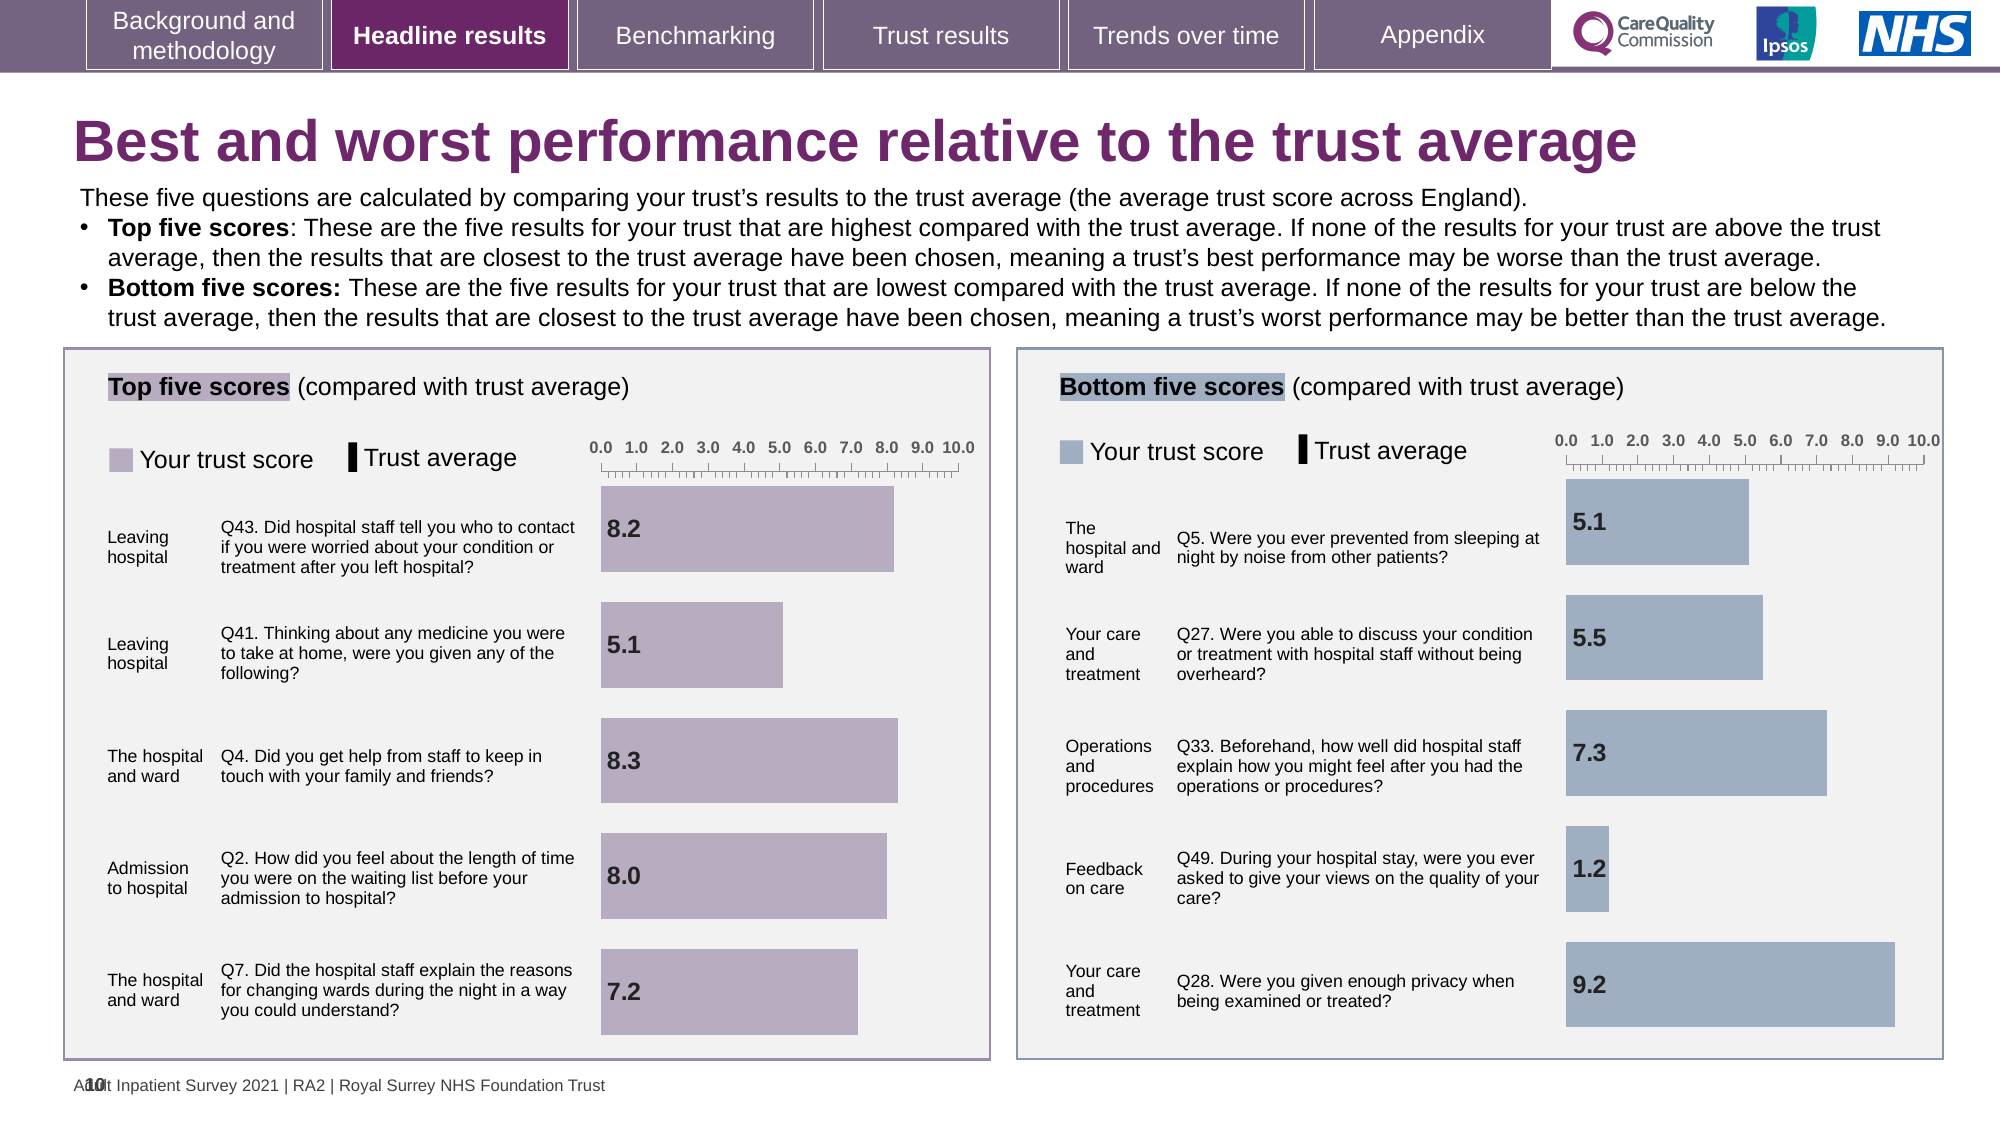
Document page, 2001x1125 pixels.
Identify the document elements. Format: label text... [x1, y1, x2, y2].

text_box These five questions are calculated by comparing your trust’s results to the trust average (the average trust score across England). Top five scores: These are the five results for your trust that are highest compared with the trust average. If none of the results for your trust are above the trust average, then the results that are closest to the trust average have been chosen, meaning a trust’s best performance may be worse than the trust average. Bottom five scores: These are the five results for your trust that are lowest compared with the trust average. If none of the results for your trust are below the trust average, then the results that are closest to the trust average have been chosen, meaning a trust’s worst performance may be better than the trust average. [64, 174, 1922, 339]
chart [61, 344, 1996, 1063]
text_box [1016, 347, 1027, 351]
picture [1573, 11, 1715, 56]
picture [1859, 11, 1971, 56]
title Best and worst performance relative to the trust average [58, 88, 1932, 196]
text_box [63, 347, 991, 351]
text_box 10 [84, 1065, 122, 1125]
text_box [1031, 1056, 1944, 1060]
picture [1756, 6, 1817, 61]
